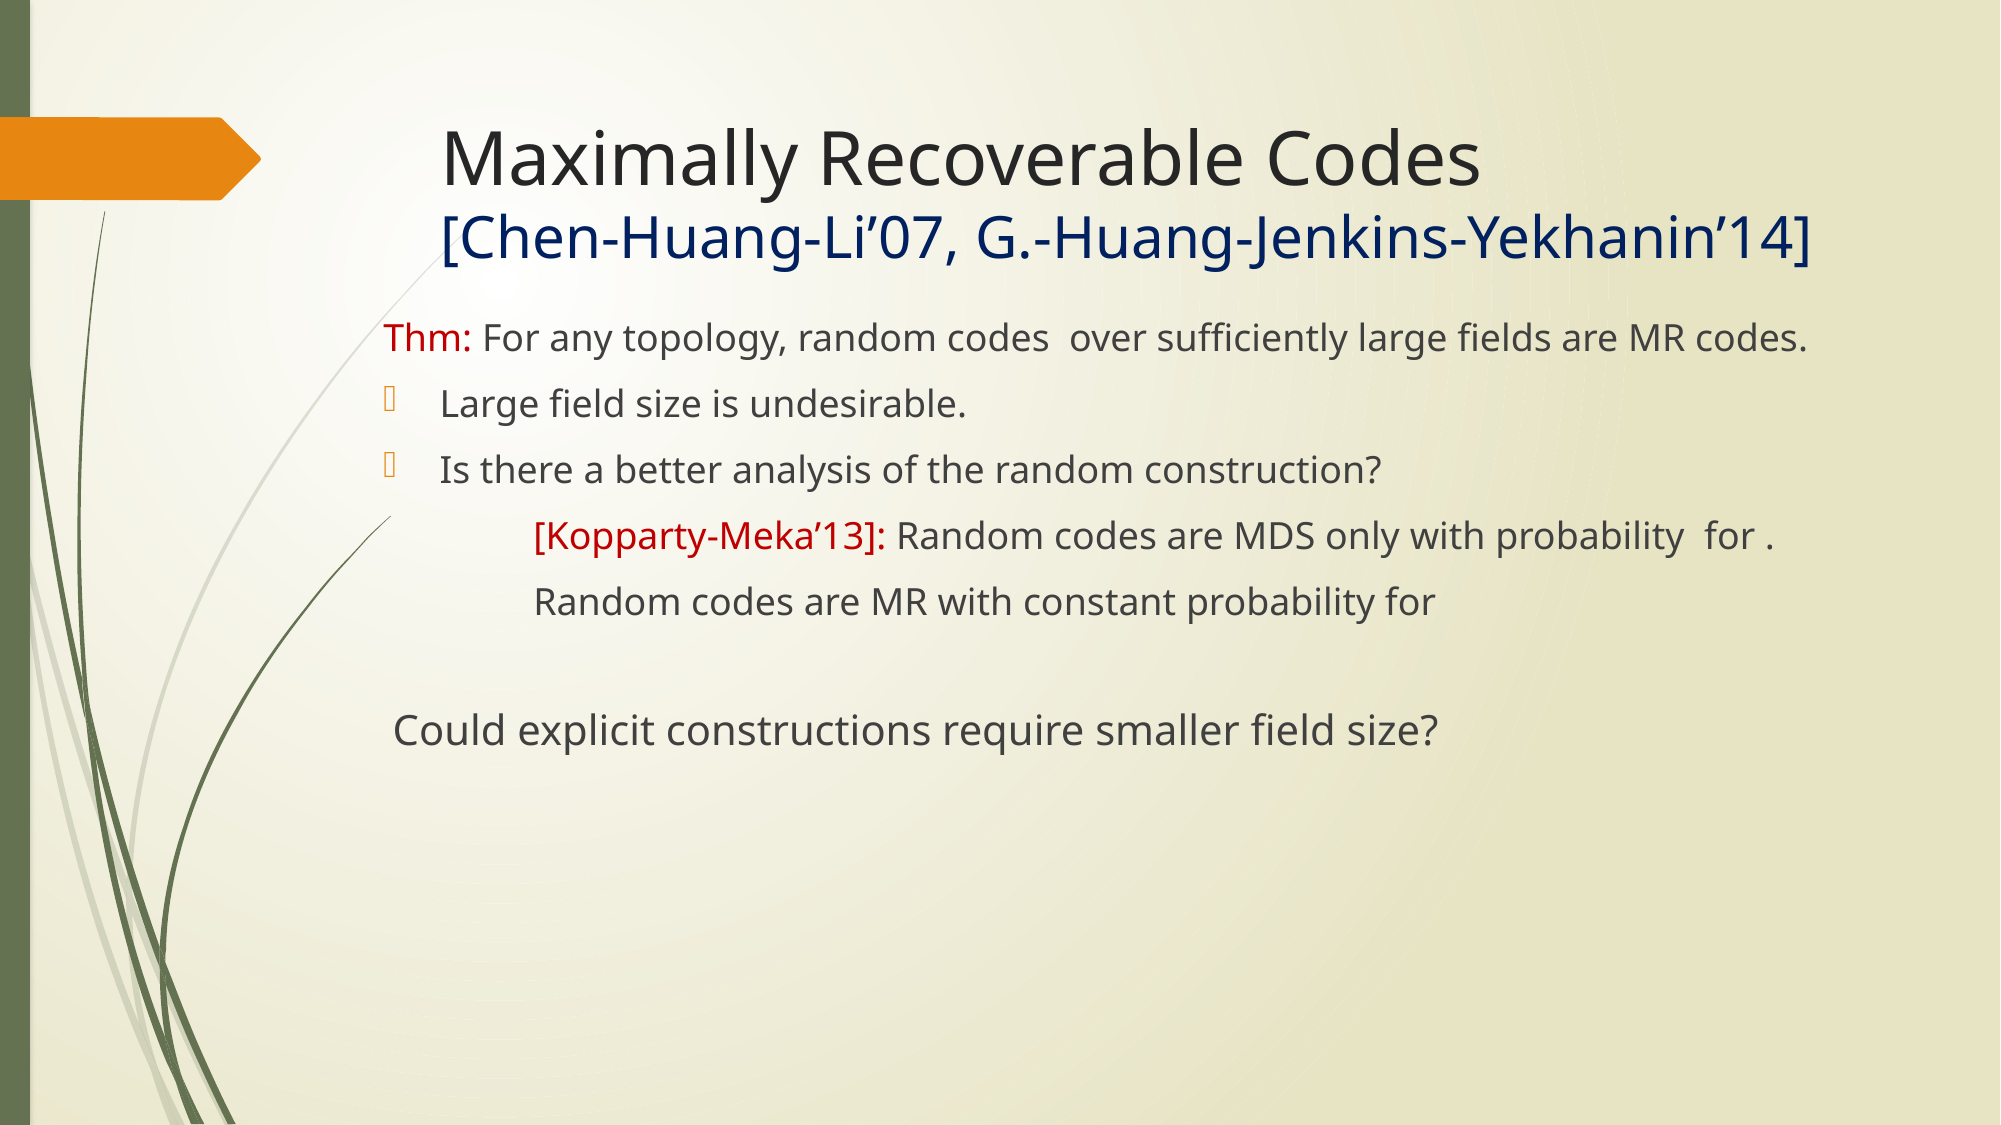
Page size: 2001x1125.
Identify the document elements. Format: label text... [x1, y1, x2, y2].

title Maximally Recoverable Codes [Chen-Huang-Li’07, G.-Huang-Jenkins-Yekhanin’14] [425, 102, 1888, 313]
